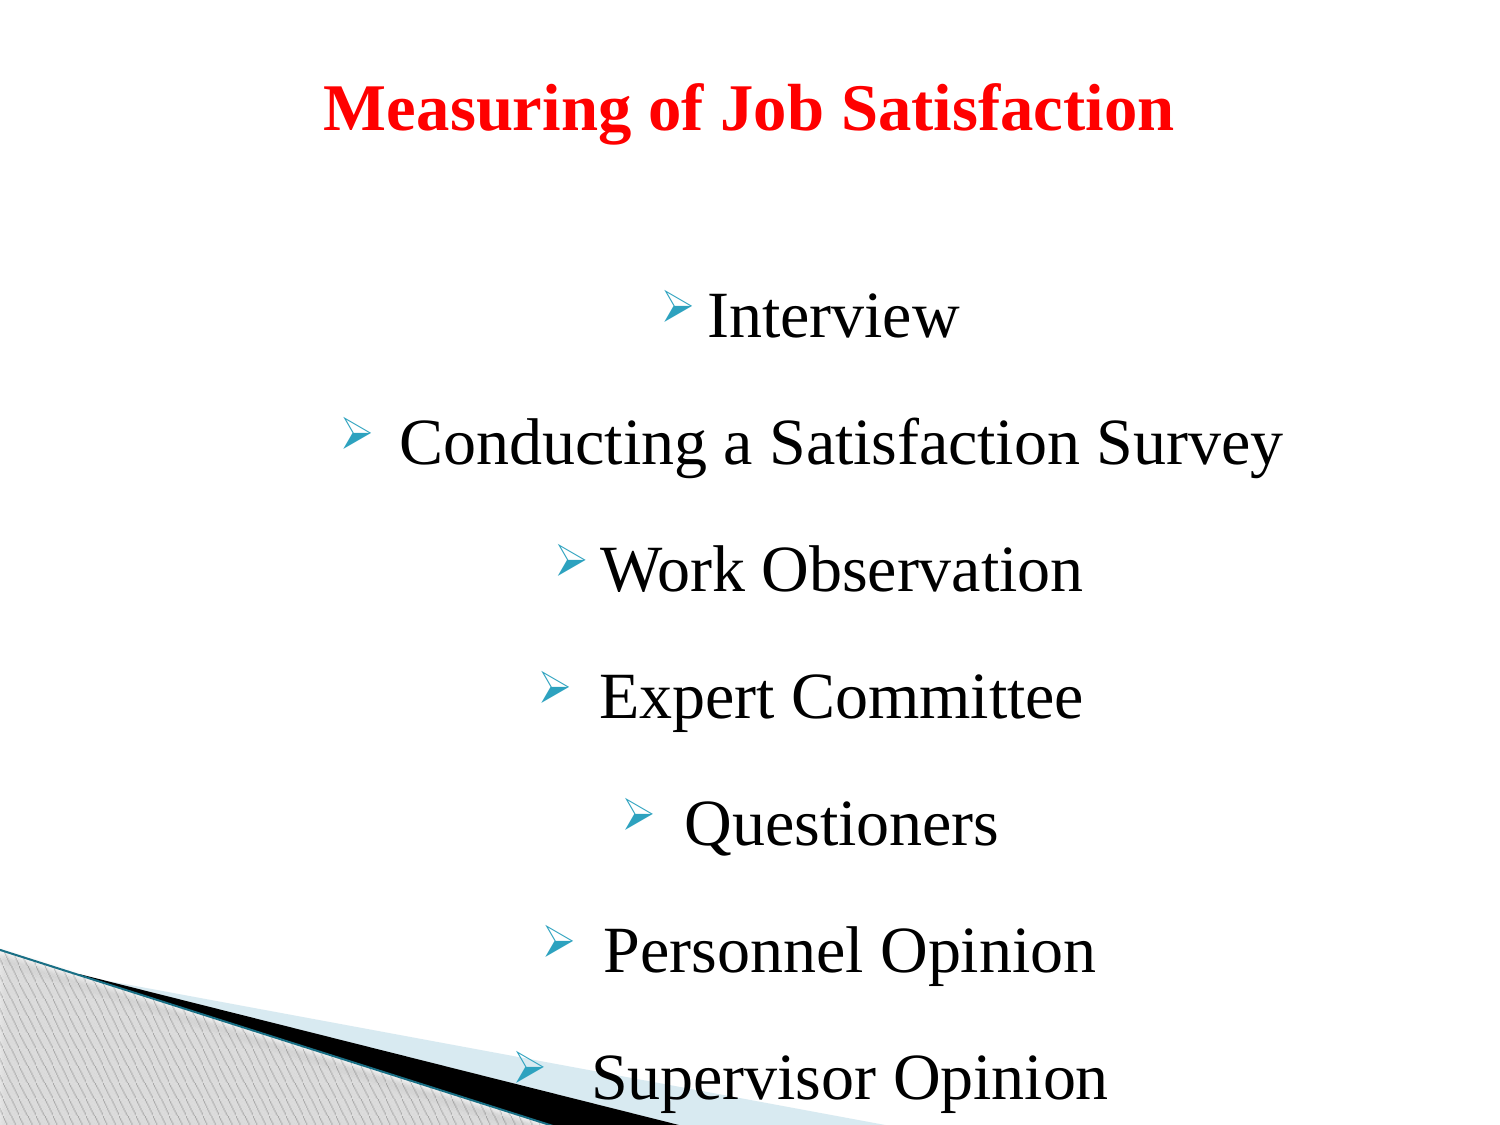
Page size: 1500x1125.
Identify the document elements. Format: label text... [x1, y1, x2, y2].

title Measuring of Job Satisfaction [75, 45, 1425, 163]
list Interview Conducting a Satisfaction Survey Work Observation Expert Committee Questioners Personnel Opinion Supervisor Opinion [150, 224, 1475, 1125]
